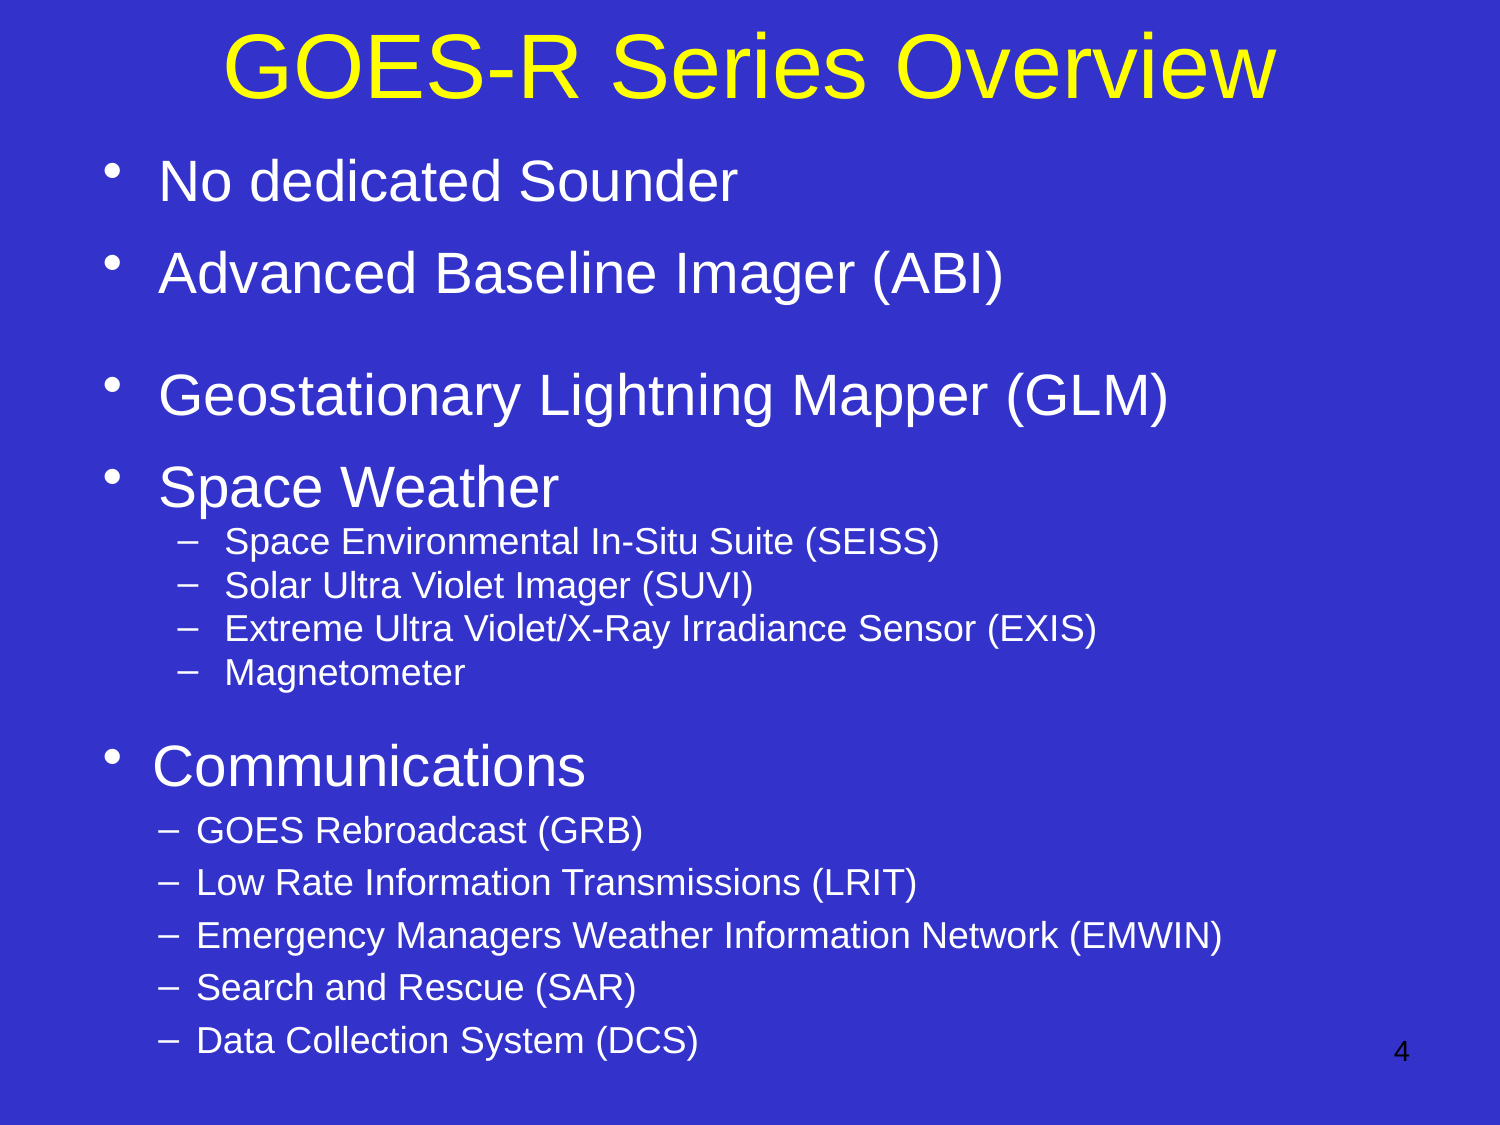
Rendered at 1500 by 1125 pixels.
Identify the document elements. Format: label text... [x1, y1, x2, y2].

list No dedicated Sounder Advanced Baseline Imager (ABI) Geostationary Lightning Mapper (GLM) Space Weather Space Environmental In-Situ Suite (SEISS) Solar Ultra Violet Imager (SUVI) Extreme Ultra Violet/X-Ray Irradiance Sensor (EXIS) Magnetometer Communications GOES Rebroadcast (GRB) Low Rate Information Transmissions (LRIT) Emergency Managers Weather Information Network (EMWIN) Search and Rescue (SAR) Data Collection System (DCS) [87, 112, 1500, 976]
slide_number 4 [1074, 1024, 1426, 1103]
title GOES-R Series Overview [75, 0, 1425, 138]
